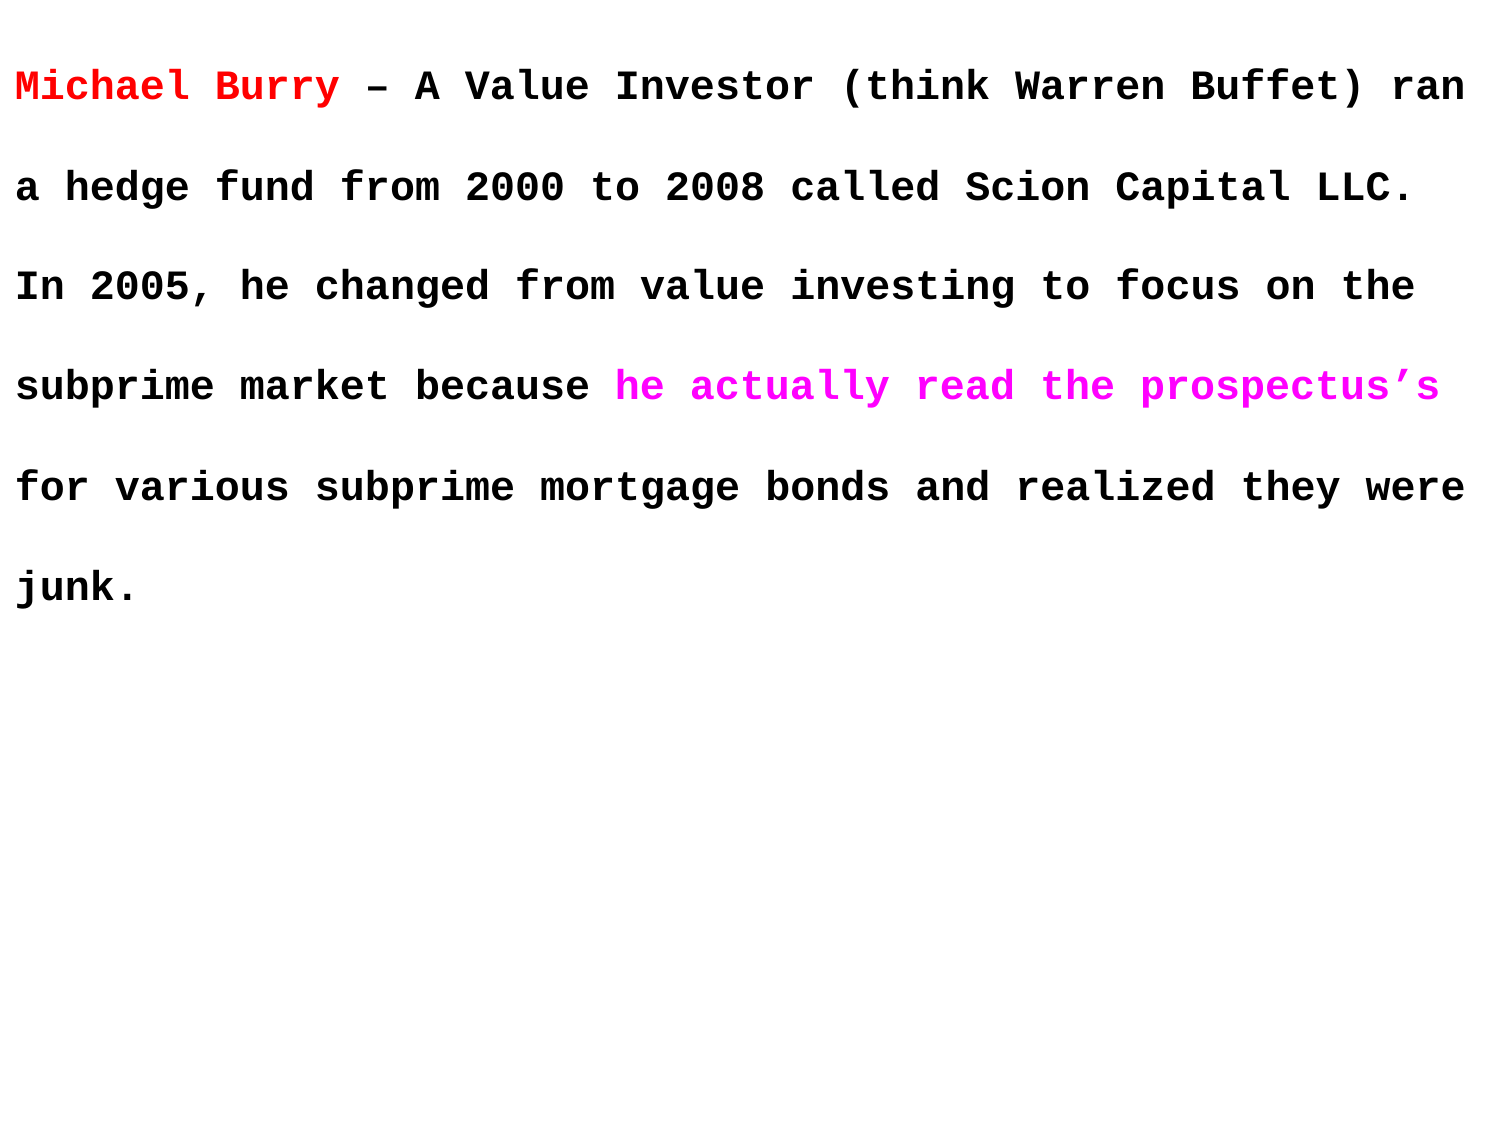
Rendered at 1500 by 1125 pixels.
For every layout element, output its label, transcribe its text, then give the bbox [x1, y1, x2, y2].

text_box Michael Burry – A Value Investor (think Warren Buffet) ran a hedge fund from 2000 to 2008 called Scion Capital LLC. In 2005, he changed from value investing to focus on the subprime market because he actually read the prospectus’s for various subprime mortgage bonds and realized they were junk. [0, 0, 1500, 691]
